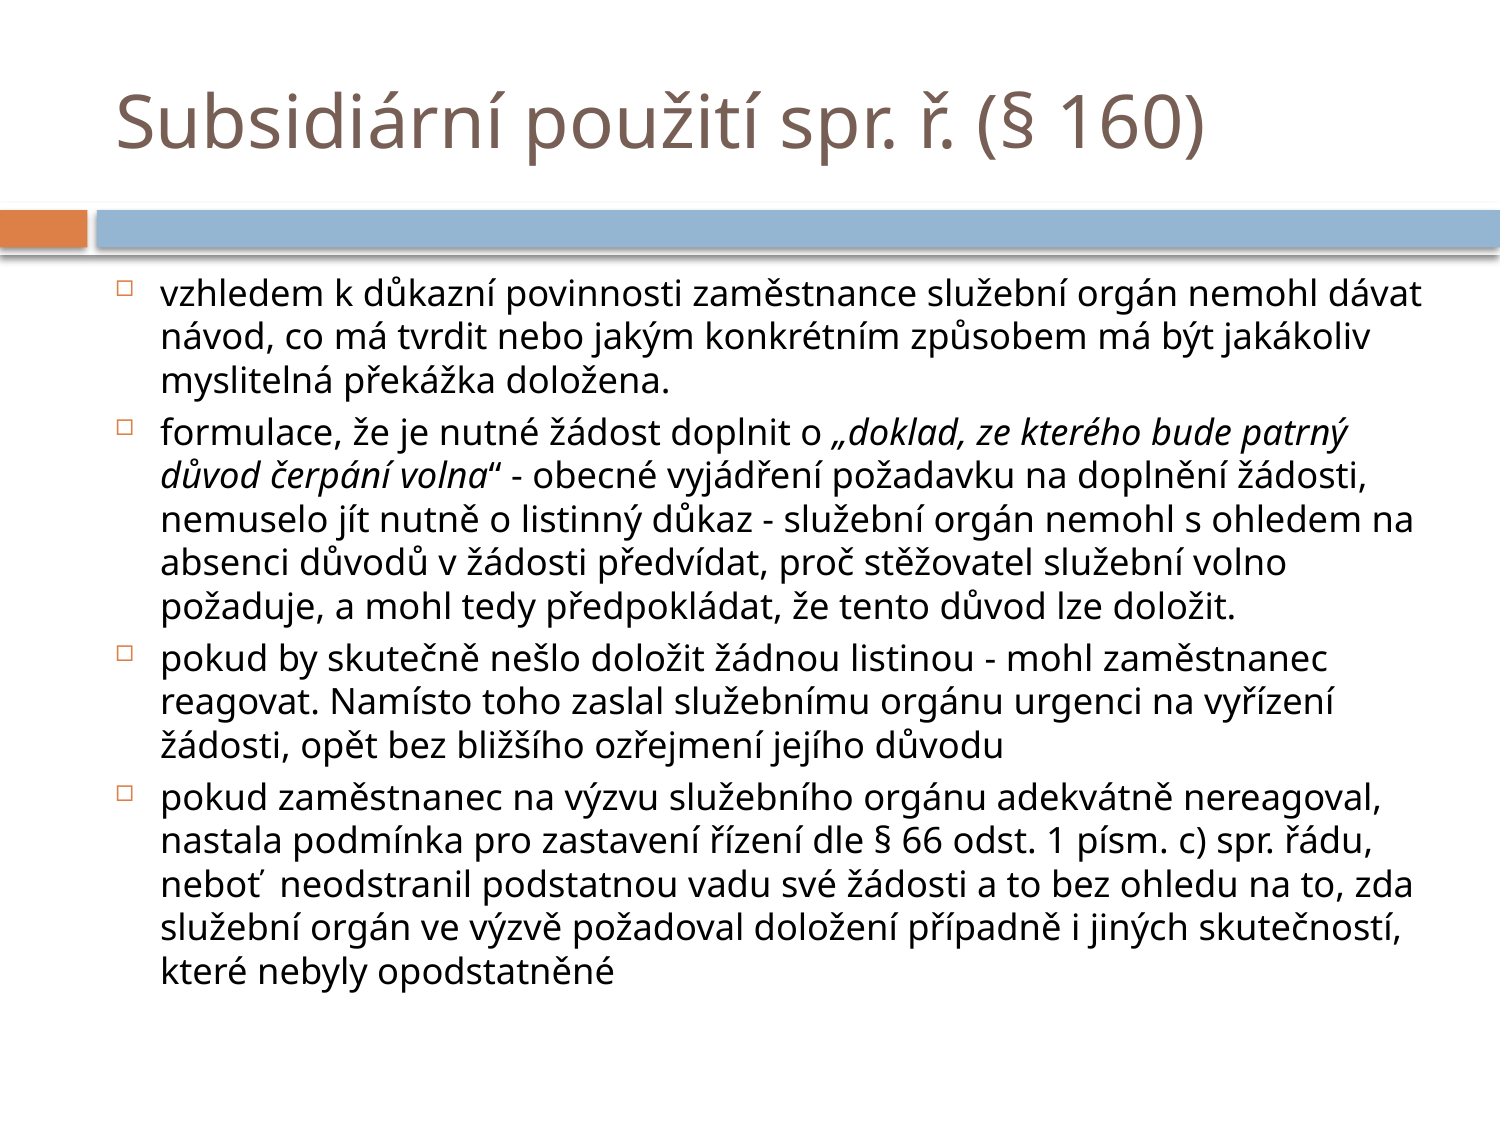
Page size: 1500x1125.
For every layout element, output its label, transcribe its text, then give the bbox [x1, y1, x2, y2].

title Subsidiární použití spr. ř. (§ 160) [100, 37, 1438, 200]
list vzhledem k důkazní povinnosti zaměstnance služební orgán nemohl dávat návod, co má tvrdit nebo jakým konkrétním způsobem má být jakákoliv myslitelná překážka doložena. formulace, že je nutné žádost doplnit o „doklad, ze kterého bude patrný důvod čerpání volna“ - obecné vyjádření požadavku na doplnění žádosti, nemuselo jít nutně o listinný důkaz - služební orgán nemohl s ohledem na absenci důvodů v žádosti předvídat, proč stěžovatel služební volno požaduje, a mohl tedy předpokládat, že tento důvod lze doložit. pokud by skutečně nešlo doložit žádnou listinou - mohl zaměstnanec reagovat. Namísto toho zaslal služebnímu orgánu urgenci na vyřízení žádosti, opět bez bližšího ozřejmení jejího důvodu pokud zaměstnanec na výzvu služebního orgánu adekvátně nereagoval, nastala podmínka pro zastavení řízení dle § 66 odst. 1 písm. c) spr. řádu, neboť neodstranil podstatnou vadu své žádosti a to bez ohledu na to, zda služební orgán ve výzvě požadoval doložení případně i jiných skutečností, které nebyly opodstatněné [100, 262, 1438, 1000]
